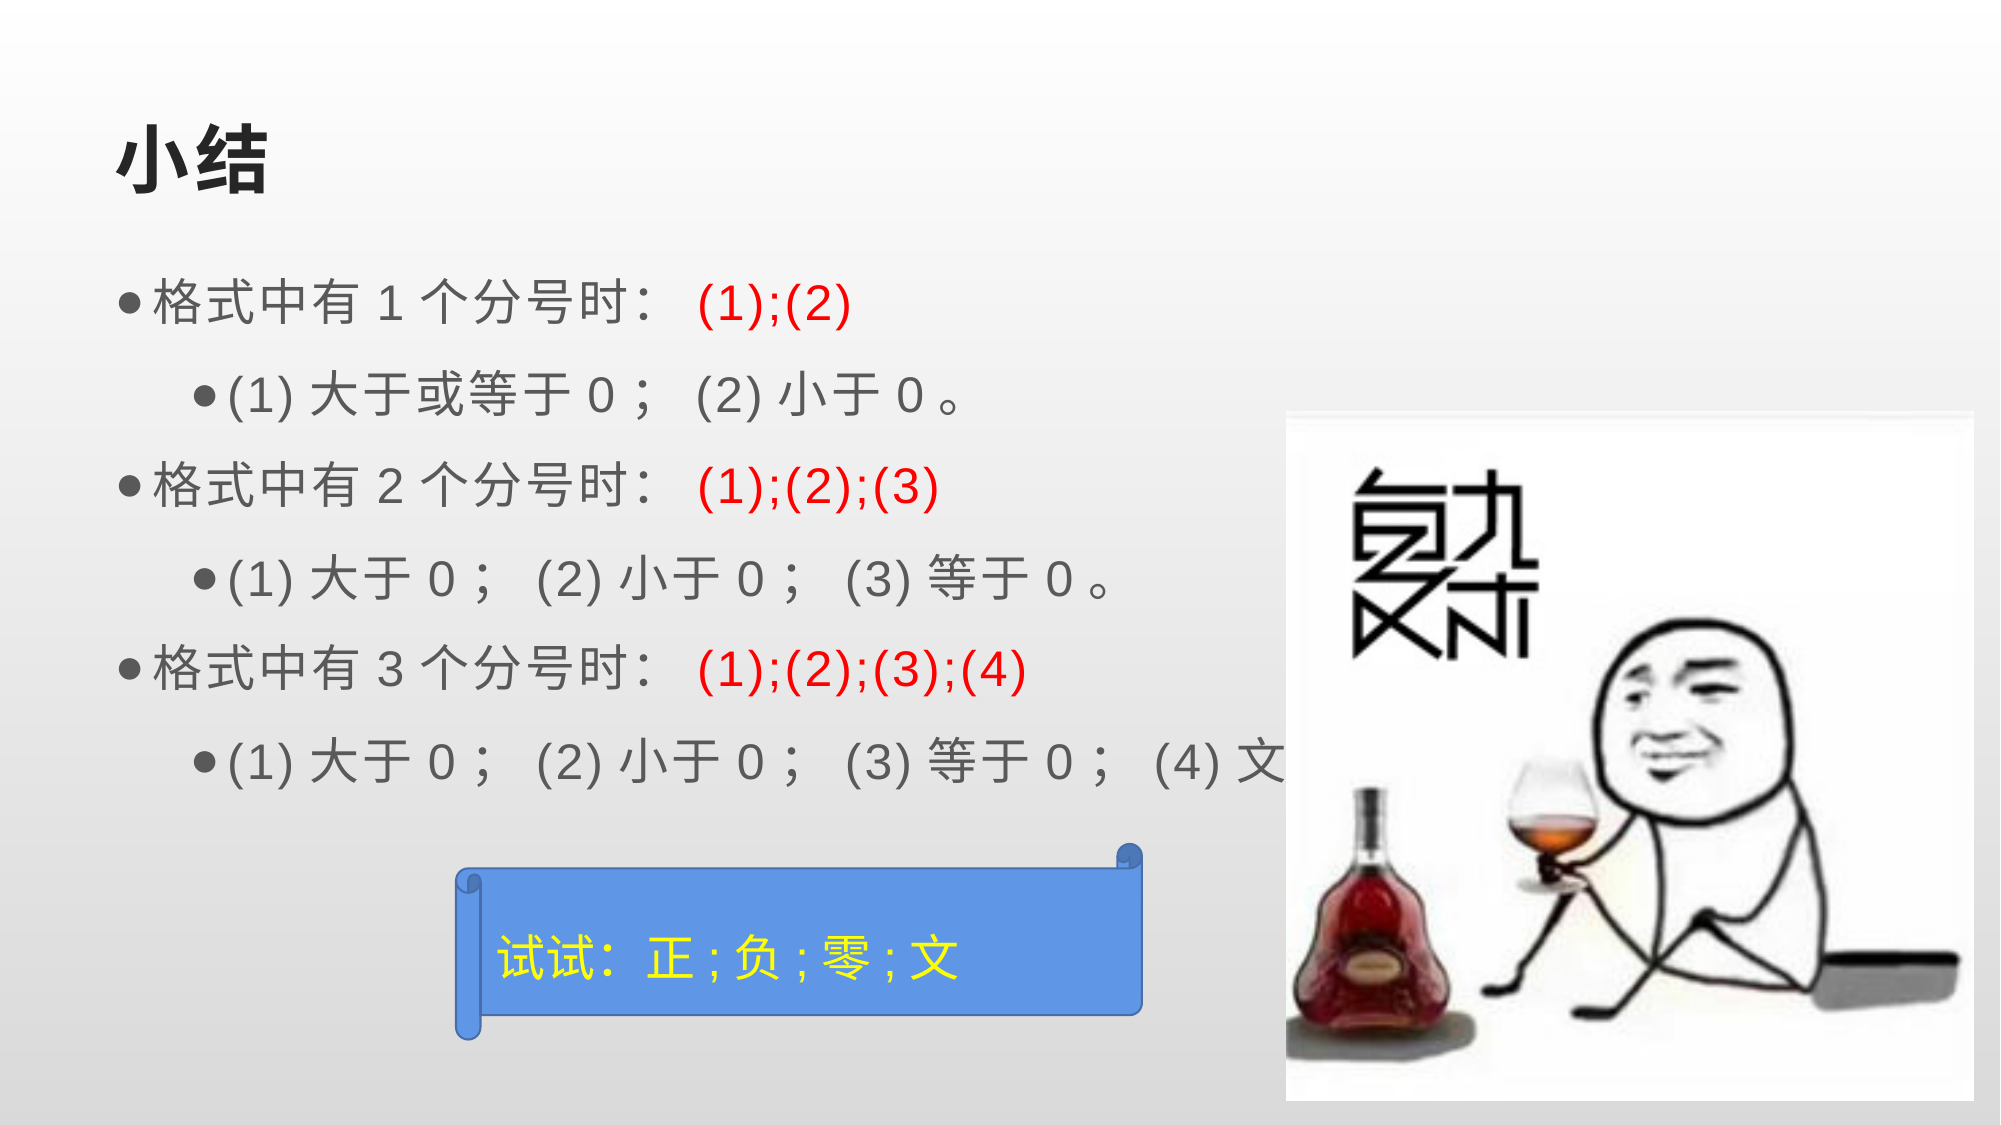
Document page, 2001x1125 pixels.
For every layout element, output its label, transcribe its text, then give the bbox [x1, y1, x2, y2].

text_box 试试：正;负;零;文 [454, 842, 1143, 1041]
picture [1286, 411, 1974, 1101]
title 小结 [99, 99, 1900, 216]
list 格式中有1个分号时：(1);(2) (1)大于或等于0；(2)小于0。 格式中有2个分号时：(1);(2);(3) (1)大于0；(2)小于0；(3)等于0。 格式中有3个分号时：(1);(2);(3);(4) (1)大于0；(2)小于0；(3)等于0；(4)文本。 [99, 244, 1900, 1026]
